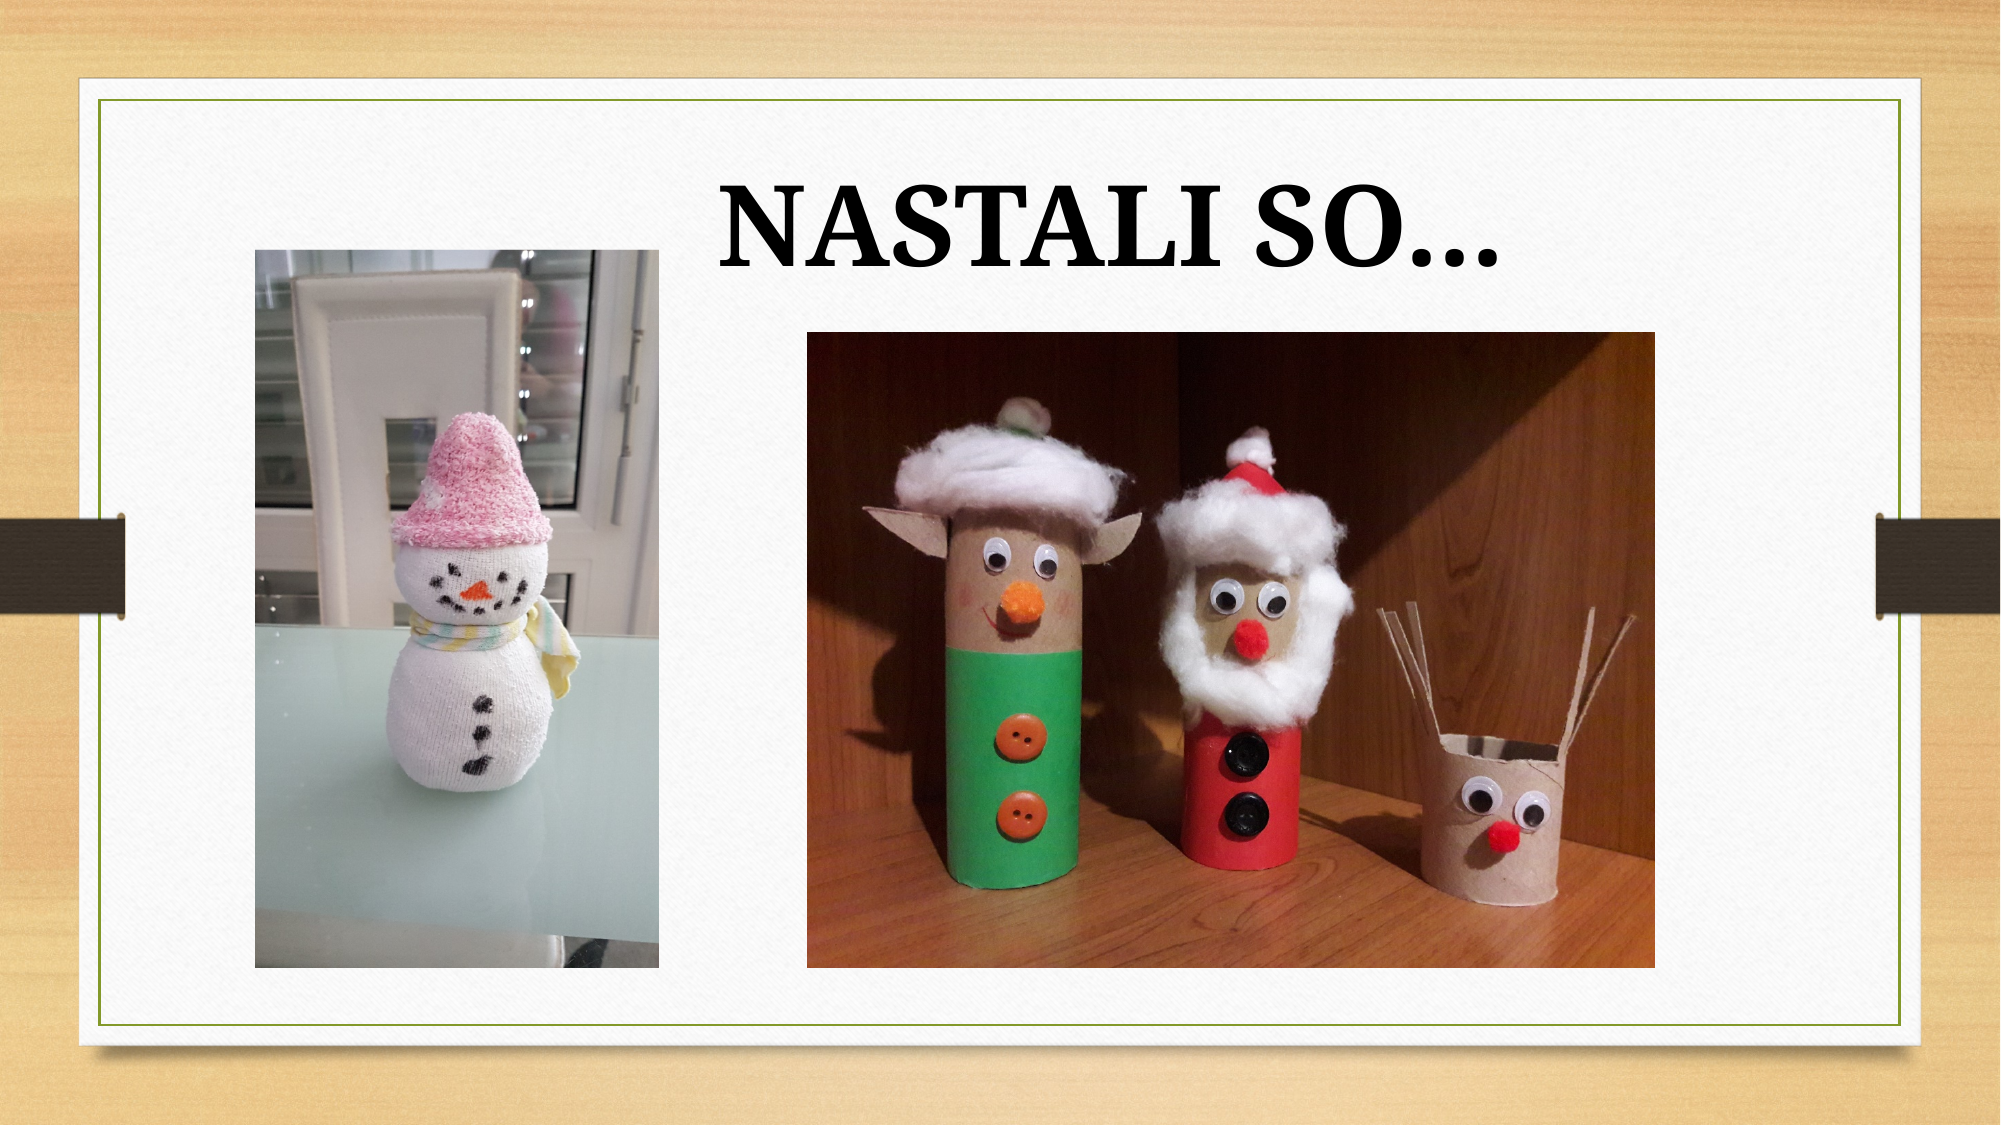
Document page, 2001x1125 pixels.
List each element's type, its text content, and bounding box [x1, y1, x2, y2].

text_box NASTALI SO... [701, 146, 1520, 297]
picture [0, 0, 2001, 1125]
